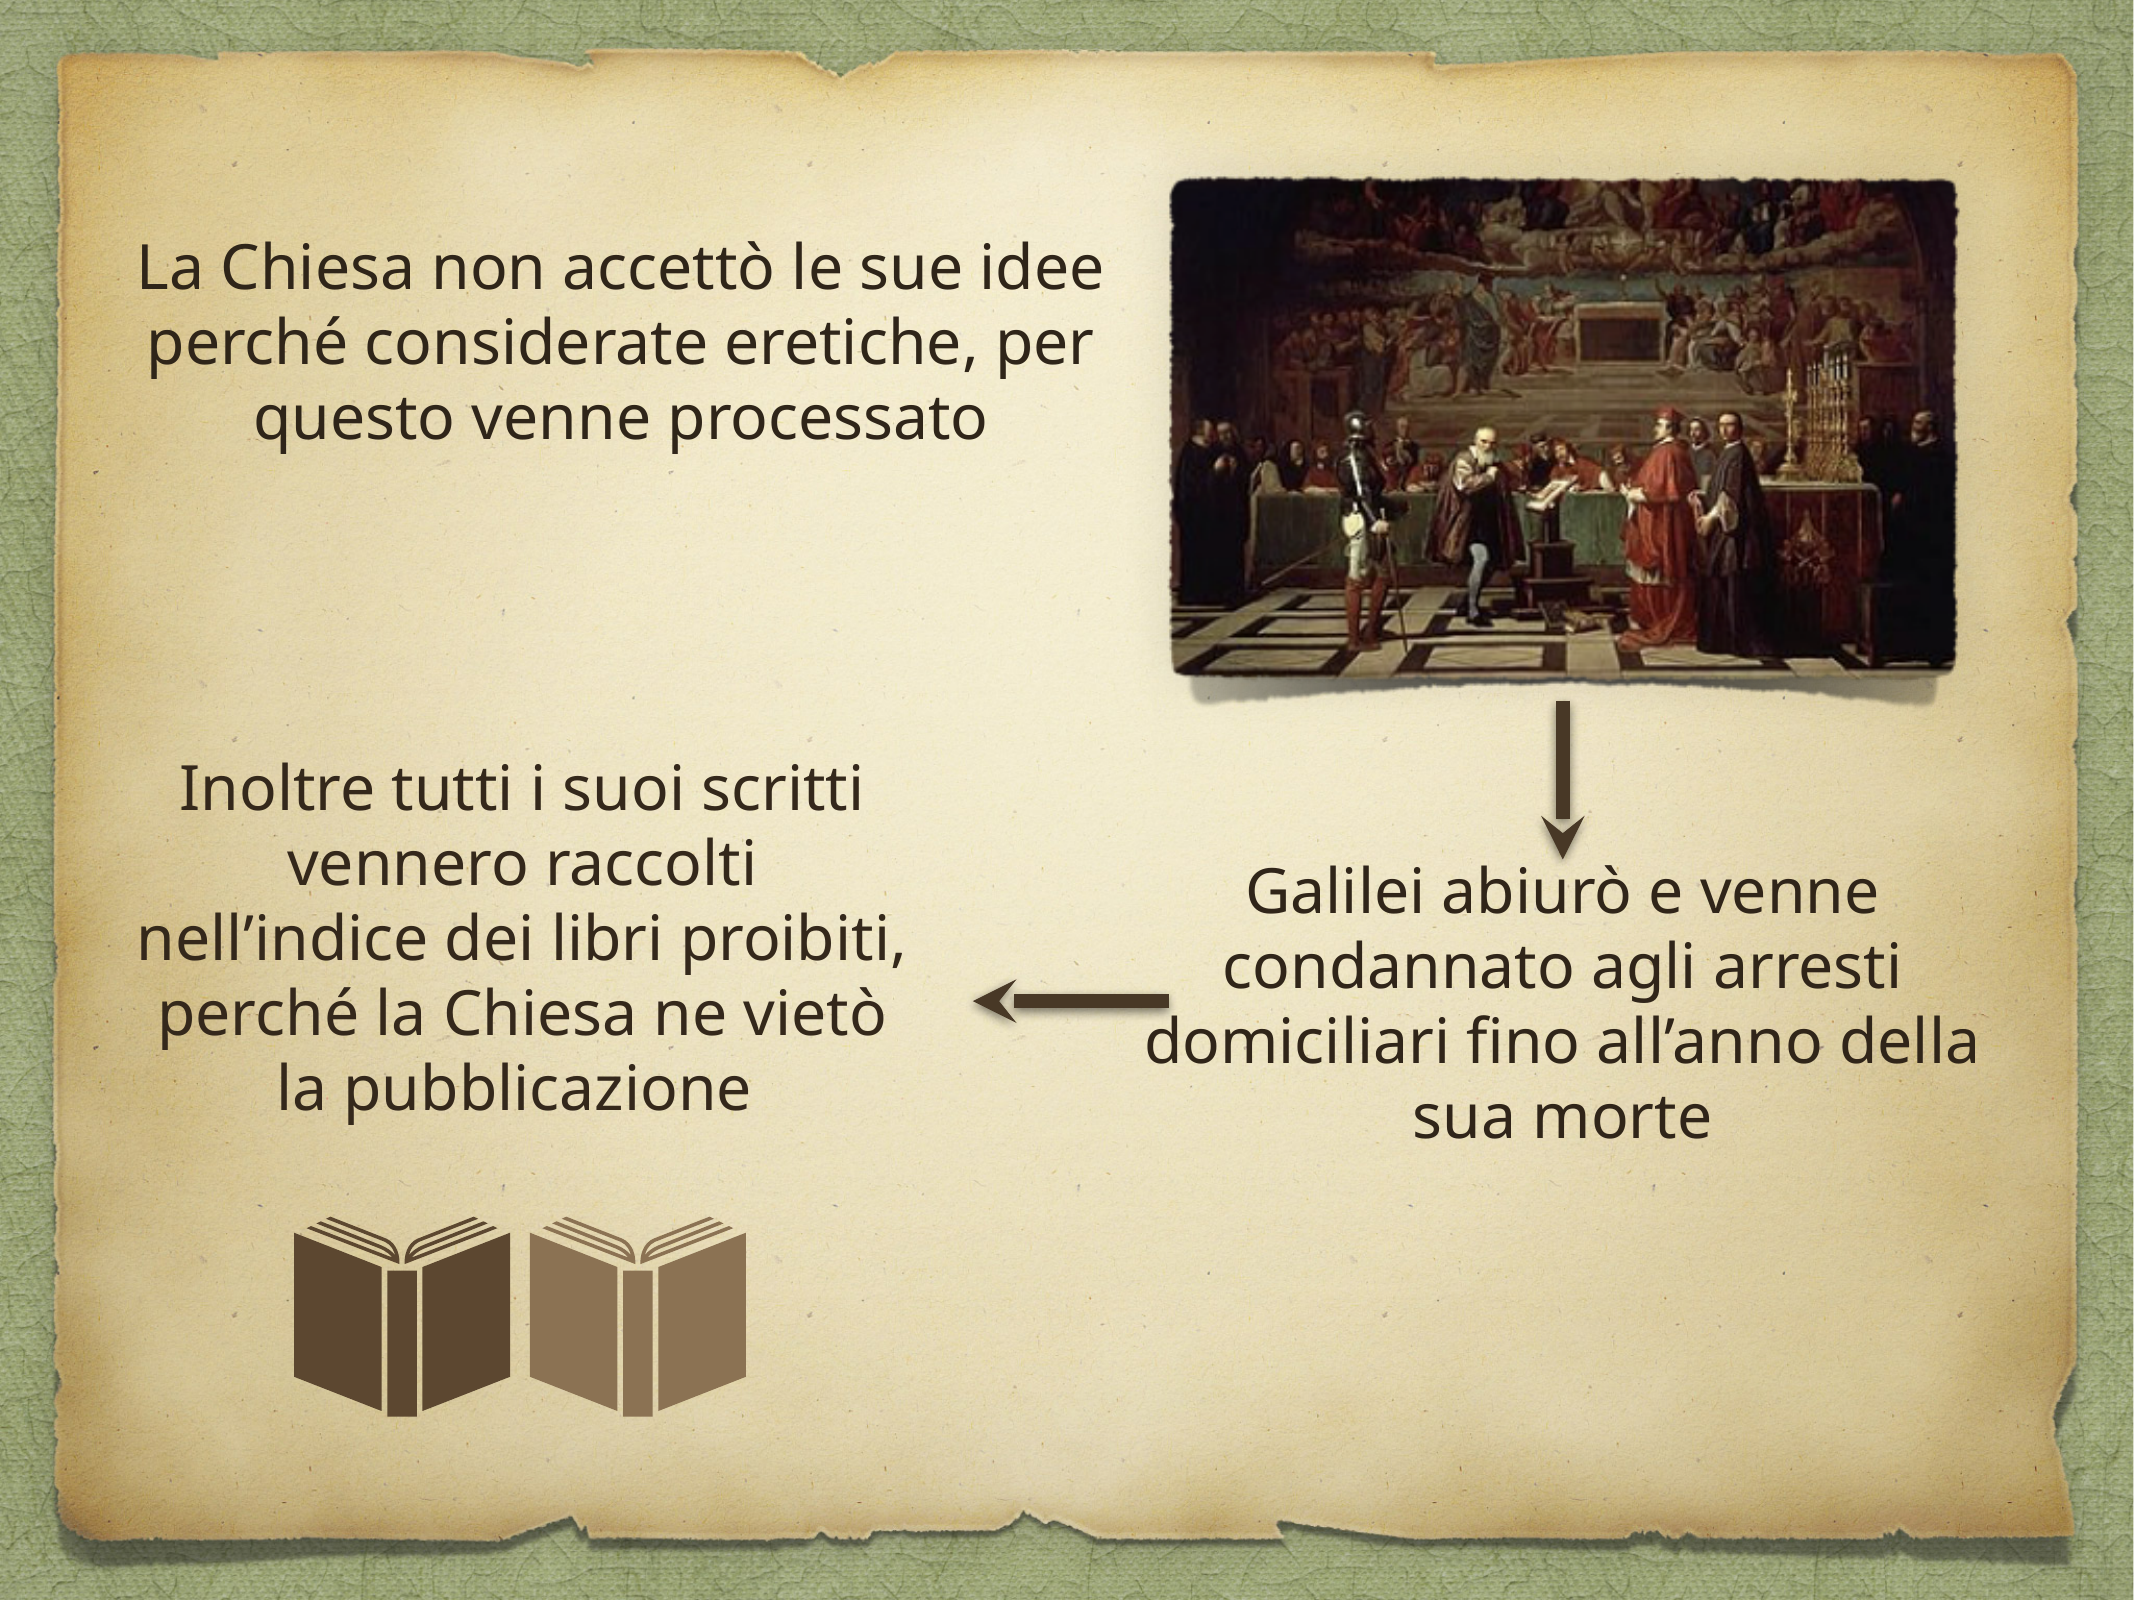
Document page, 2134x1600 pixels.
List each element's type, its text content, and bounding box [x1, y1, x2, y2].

picture [0, 0, 2134, 1600]
text_box [529, 1232, 618, 1412]
text_box [972, 994, 986, 1008]
text_box [294, 1232, 382, 1412]
text_box Inoltre tutti i suoi scritti vennero raccolti nell’indice dei libri proibiti, perché la Chiesa ne vietò la pubblicazione [125, 739, 920, 1131]
text_box [404, 1216, 498, 1265]
text_box [658, 1232, 746, 1412]
text_box [623, 1270, 653, 1417]
text_box [640, 1216, 734, 1265]
text_box [422, 1232, 511, 1412]
text_box La Chiesa non accettò le sue idee perché considerate eretiche, per questo venne processato [79, 218, 1118, 461]
text_box [387, 1270, 417, 1417]
text_box [542, 1216, 636, 1265]
text_box Galilei abiurò e venne condannato agli arresti domiciliari fino all’anno della sua morte [1097, 842, 2028, 1160]
text_box [306, 1216, 400, 1265]
